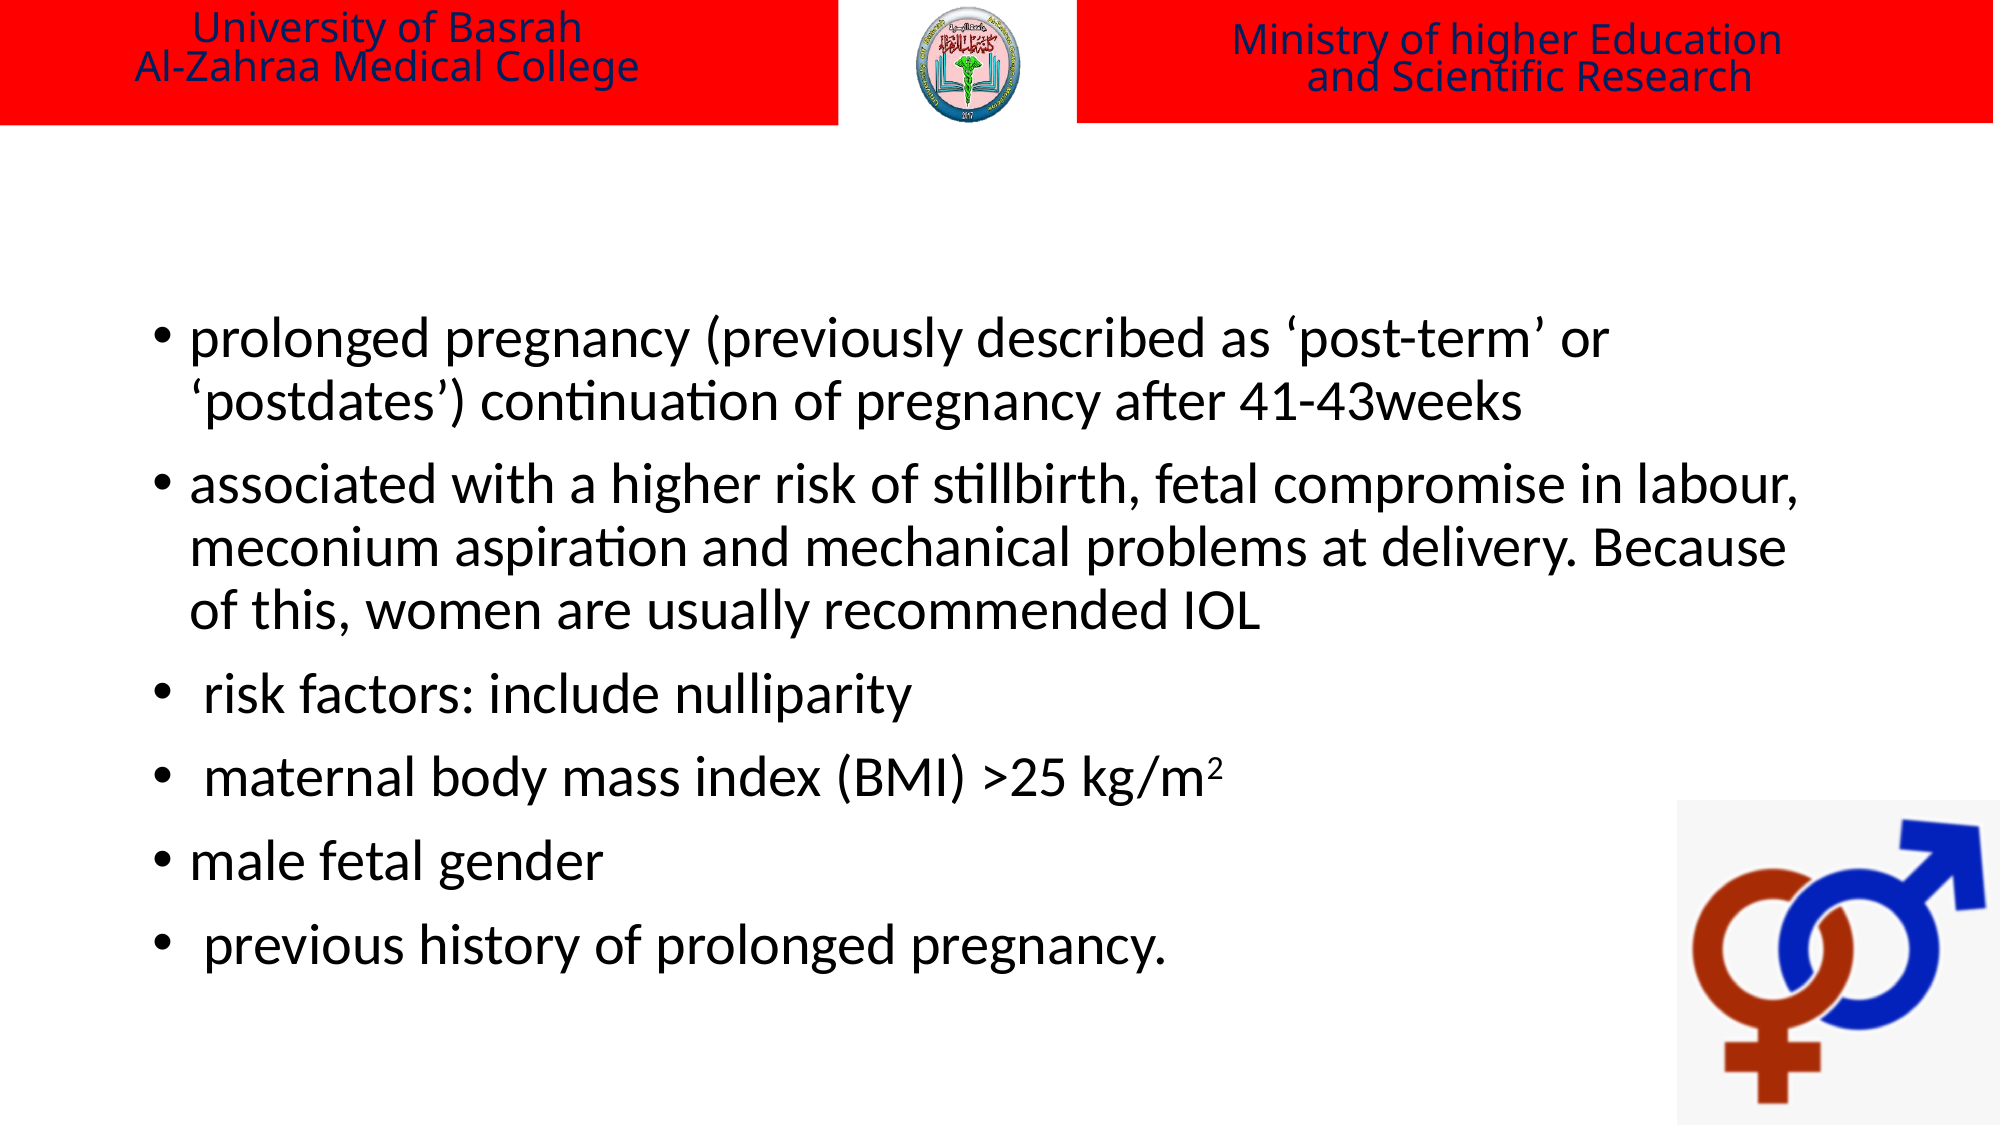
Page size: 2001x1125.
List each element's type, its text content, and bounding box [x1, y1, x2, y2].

text_box Ministry of higher Education and Scientific Research [1213, 20, 1811, 100]
text_box [1076, 0, 1993, 124]
text_box [915, 6, 1021, 123]
text_box University of Basrah Al-Zahraa Medical College [99, 10, 675, 90]
text_box [0, 0, 839, 126]
list prolonged pregnancy (previously described as ‘post-term’ or ‘postdates’) continuation of pregnancy after 41-43weeks associated with a higher risk of stillbirth, fetal compromise in labour, meconium aspiration and mechanical problems at delivery. Because of this, women are usually recommended IOL risk factors: include nulliparity maternal body mass index (BMI) >25 kg/m2 male fetal gender previous history of prolonged pregnancy. [137, 299, 1863, 1014]
picture [1677, 800, 2000, 1125]
